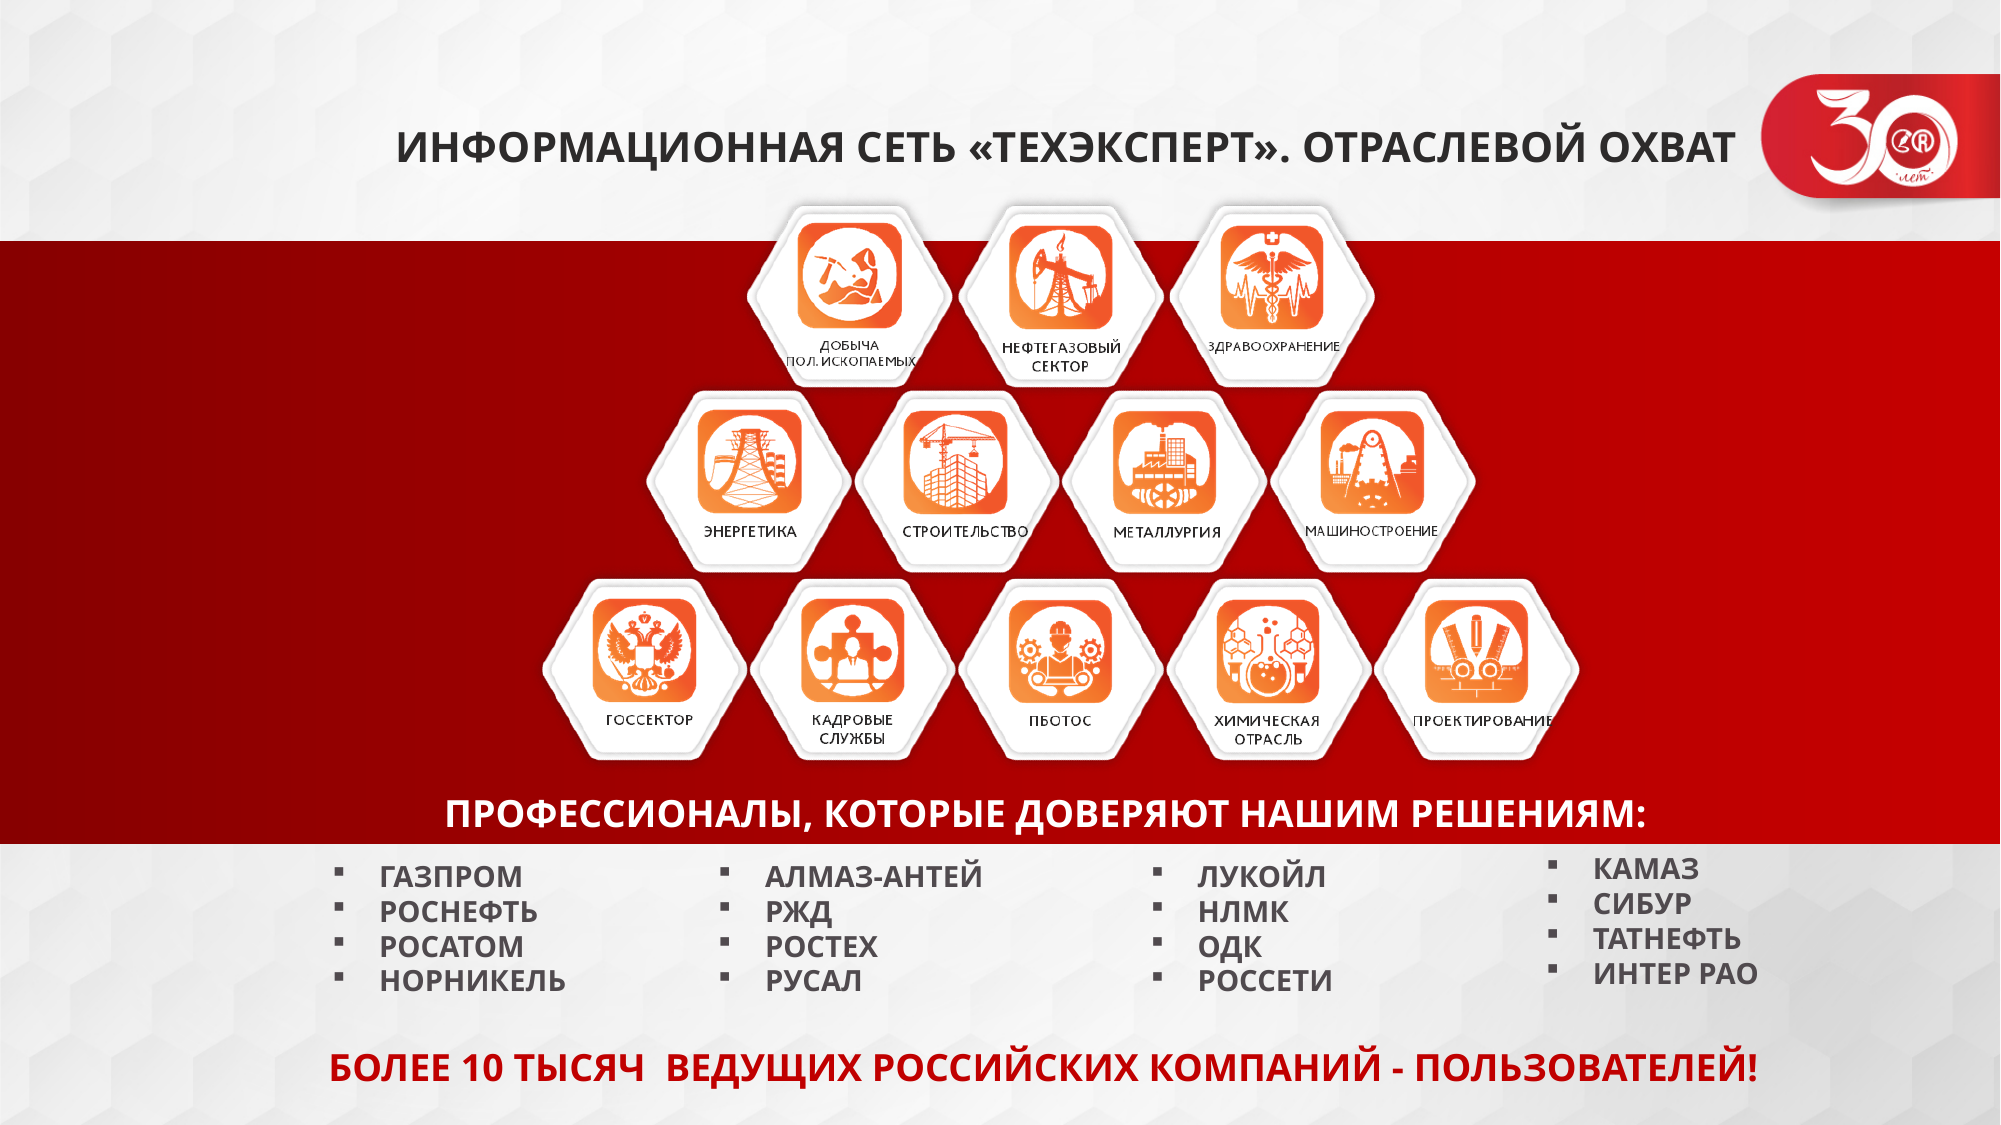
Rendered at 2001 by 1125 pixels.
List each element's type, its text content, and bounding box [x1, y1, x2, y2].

picture [0, 0, 2001, 1125]
text_box БОЛЕЕ 10 ТЫСЯЧ ВЕДУЩИХ РОССИЙСКИХ КОМПАНИЙ - ПОЛЬЗОВАТЕЛЕЙ! [313, 1036, 1774, 1097]
text_box ИНФОРМАЦИОННАЯ СЕТЬ «ТЕХЭКСПЕРТ». ОТРАСЛЕВОЙ ОХВАТ [281, 105, 1752, 186]
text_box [317, 843, 1796, 1043]
